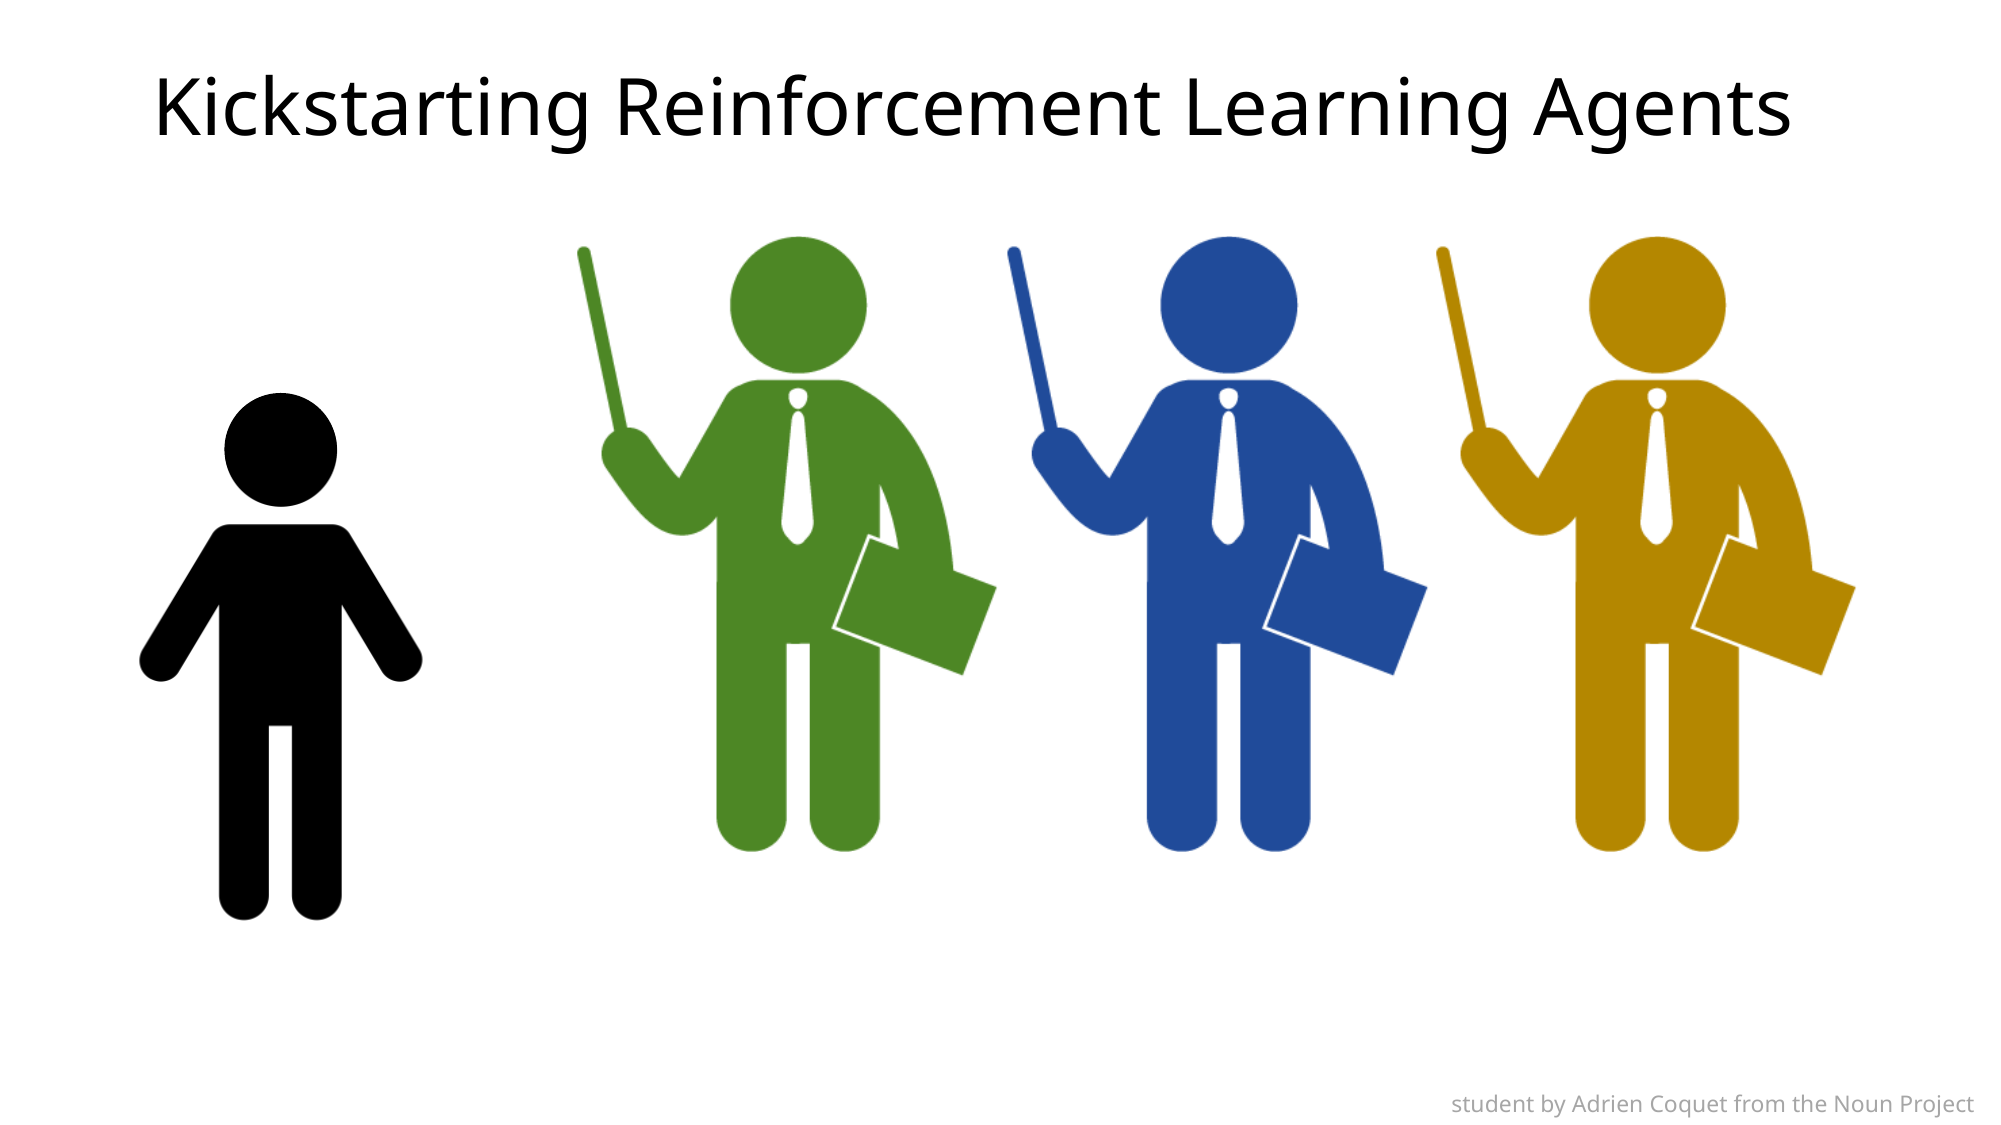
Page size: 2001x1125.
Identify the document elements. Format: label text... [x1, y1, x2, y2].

text_box student by Adrien Coquet from the Noun Project [1436, 1082, 1990, 1125]
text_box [192, 336, 389, 505]
title Kickstarting Reinforcement Learning Agents [137, 59, 1863, 278]
picture [575, 236, 1000, 852]
picture [137, 329, 440, 930]
picture [1004, 236, 1863, 852]
